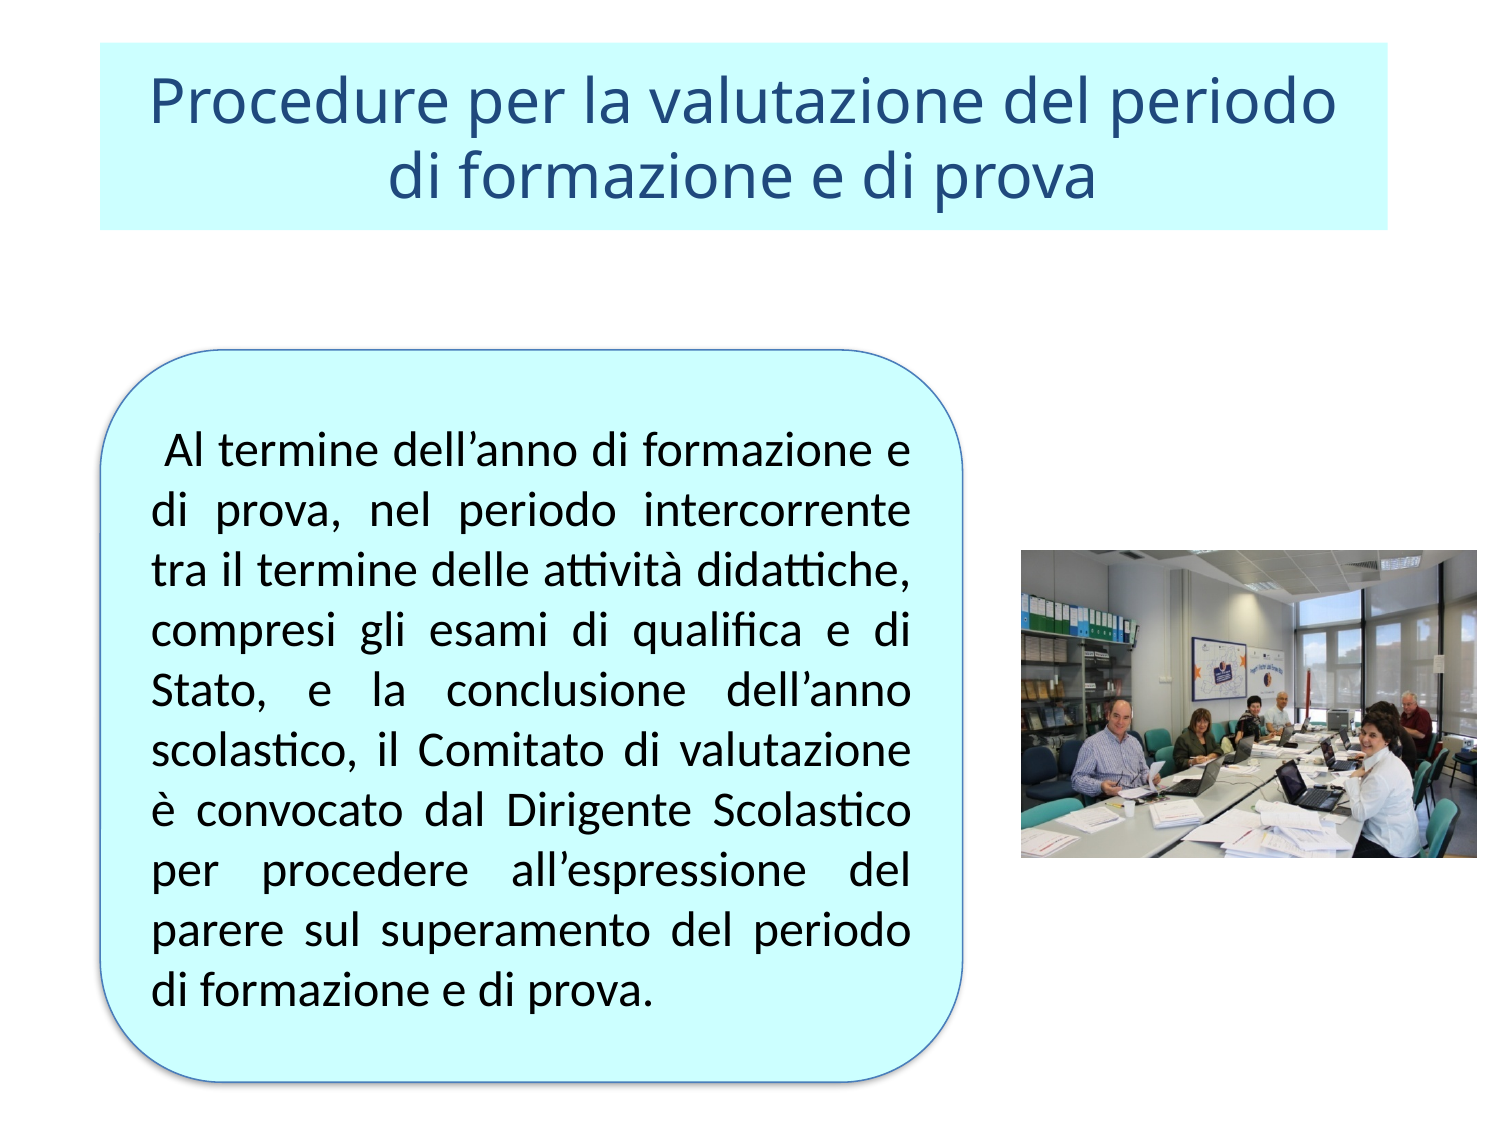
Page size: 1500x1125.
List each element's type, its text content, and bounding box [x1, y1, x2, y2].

picture [1021, 550, 1477, 858]
text_box Procedure per la valutazione del periodo di formazione e di prova [100, 42, 1388, 231]
text_box Al termine dell’anno di formazione e di prova, nel periodo intercorrente tra il termine delle attività didattiche, compresi gli esami di qualifica e di Stato, e la conclusione dell’anno scolastico, il Comitato di valutazione è convocato dal Dirigente Scolastico per procedere all’espressione del parere sul superamento del periodo di formazione e di prova. [99, 349, 964, 1084]
